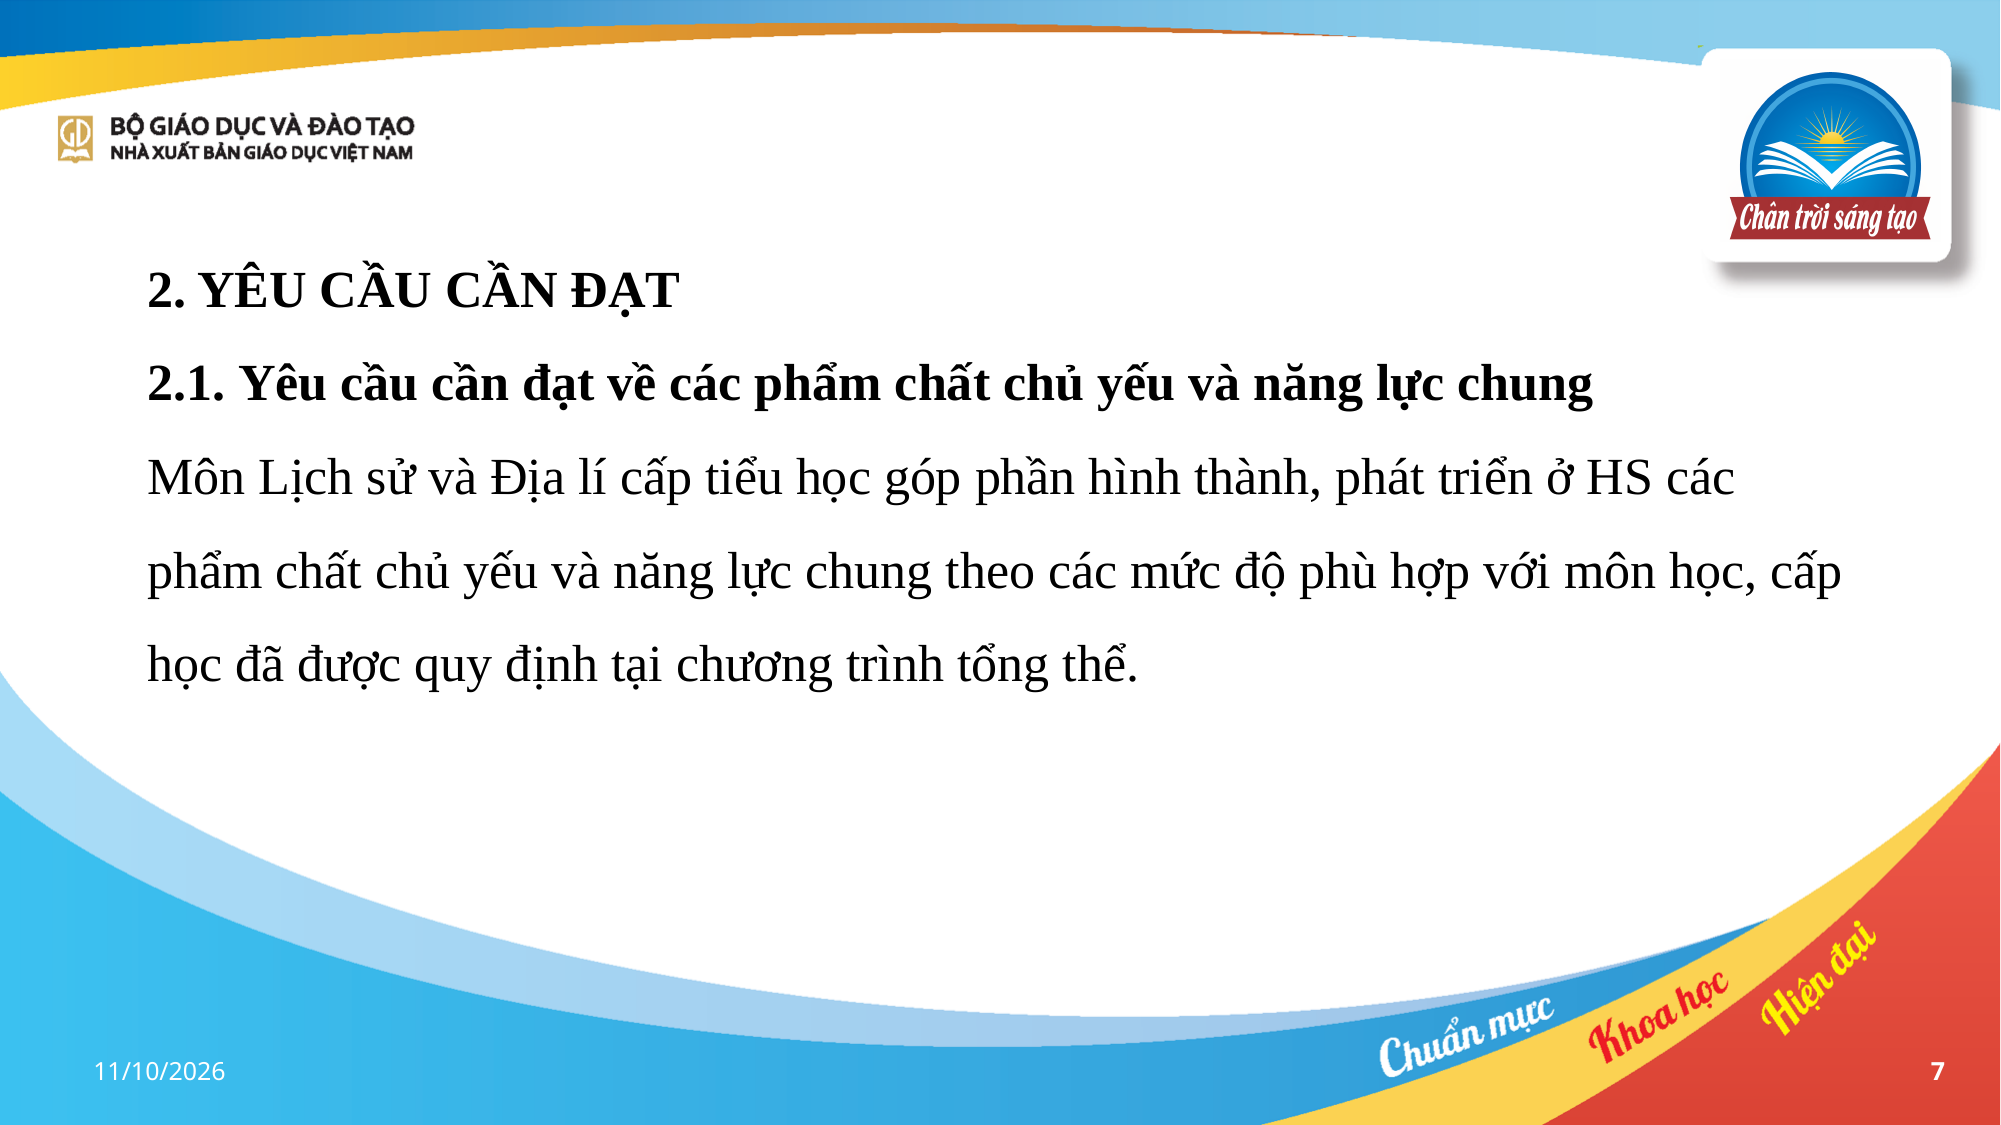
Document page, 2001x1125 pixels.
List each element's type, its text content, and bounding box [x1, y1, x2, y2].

picture [0, 0, 2001, 1125]
slide_number 17-Apr-23 [78, 1042, 570, 1103]
title 2. YÊU CẦU CẦN ĐẠT 2.1. Yêu cầu cần đạt về các phẩm chất chủ yếu và năng lực chung Môn Lịch sử và Địa lí cấp tiểu học góp phần hình thành, phát triển ở HS các phẩm chất chủ yếu và năng lực chung theo các mức độ phù hợp với môn học, cấp học đã được quy định tại chương trình tổng thể. [132, 216, 1868, 900]
slide_number 7 [1468, 1042, 1960, 1103]
